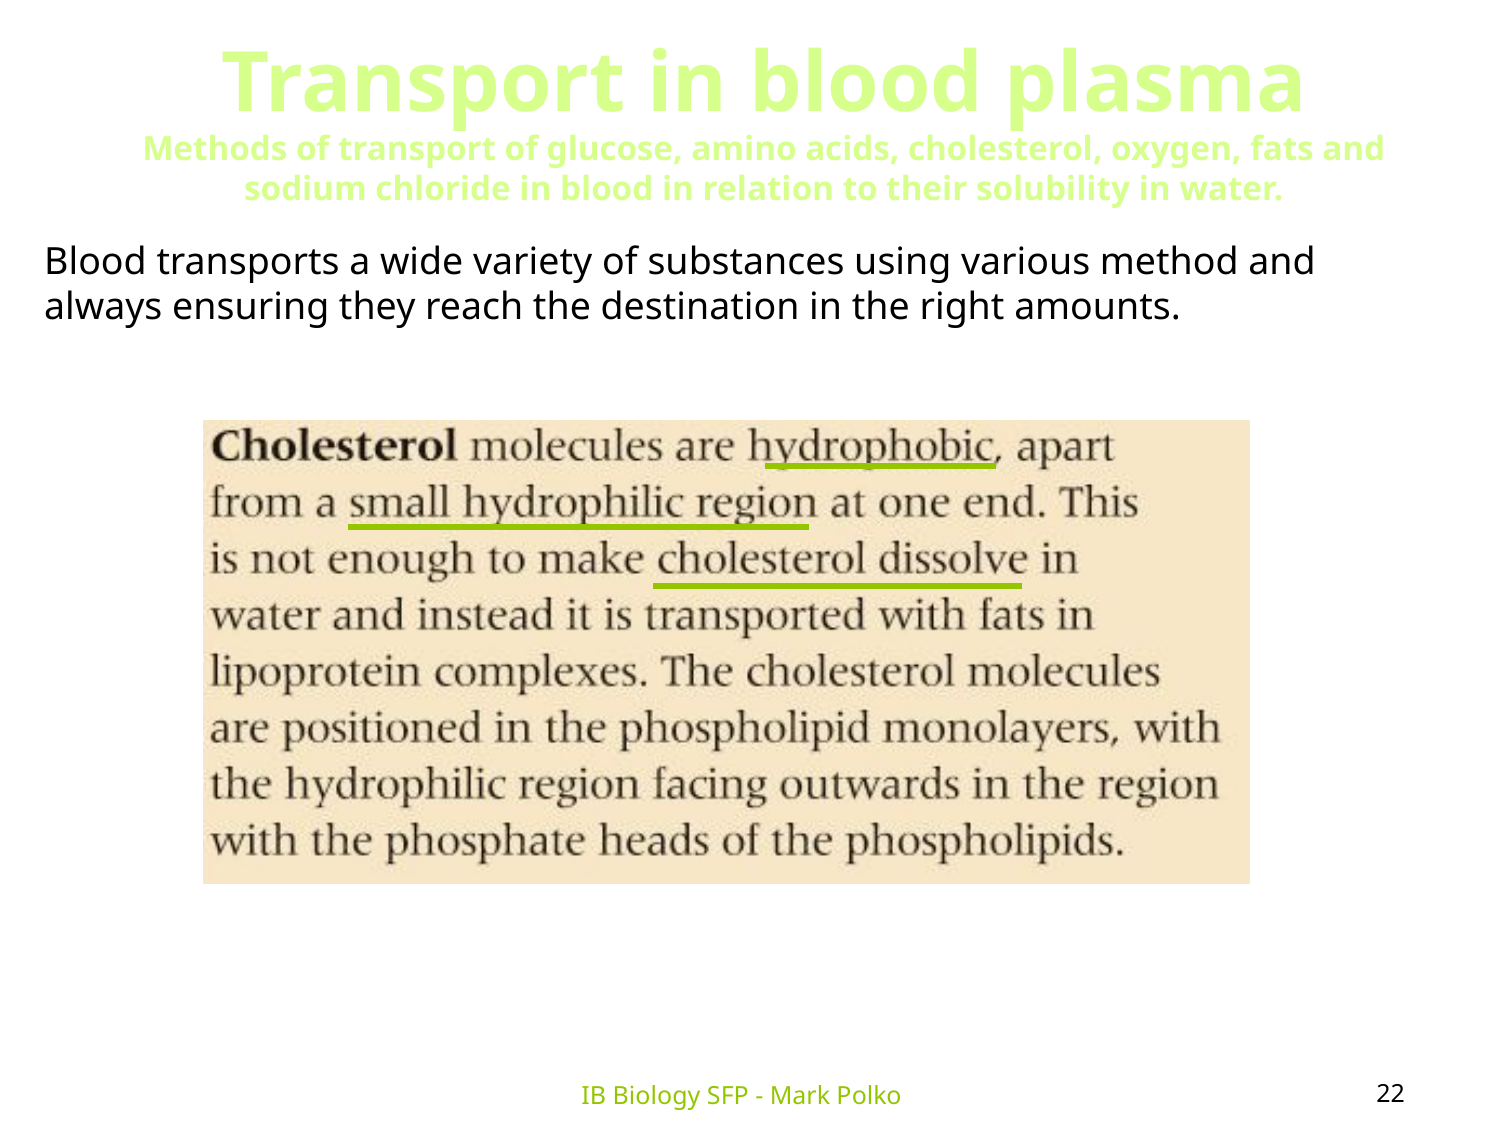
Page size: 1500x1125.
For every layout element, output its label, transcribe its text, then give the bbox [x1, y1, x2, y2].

picture [203, 420, 1250, 884]
text_box Transport in blood plasma Methods of transport of glucose, amino acids, cholesterol, oxygen, fats and sodium chloride in blood in relation to their solubility in water. [64, 20, 1465, 215]
footer IB Biology SFP - Mark Polko [454, 1065, 1030, 1125]
slide_number 22 [1281, 1064, 1500, 1125]
text_box Blood transports a wide variety of substances using various method and always ensuring they reach the destination in the right amounts. [29, 229, 1424, 335]
